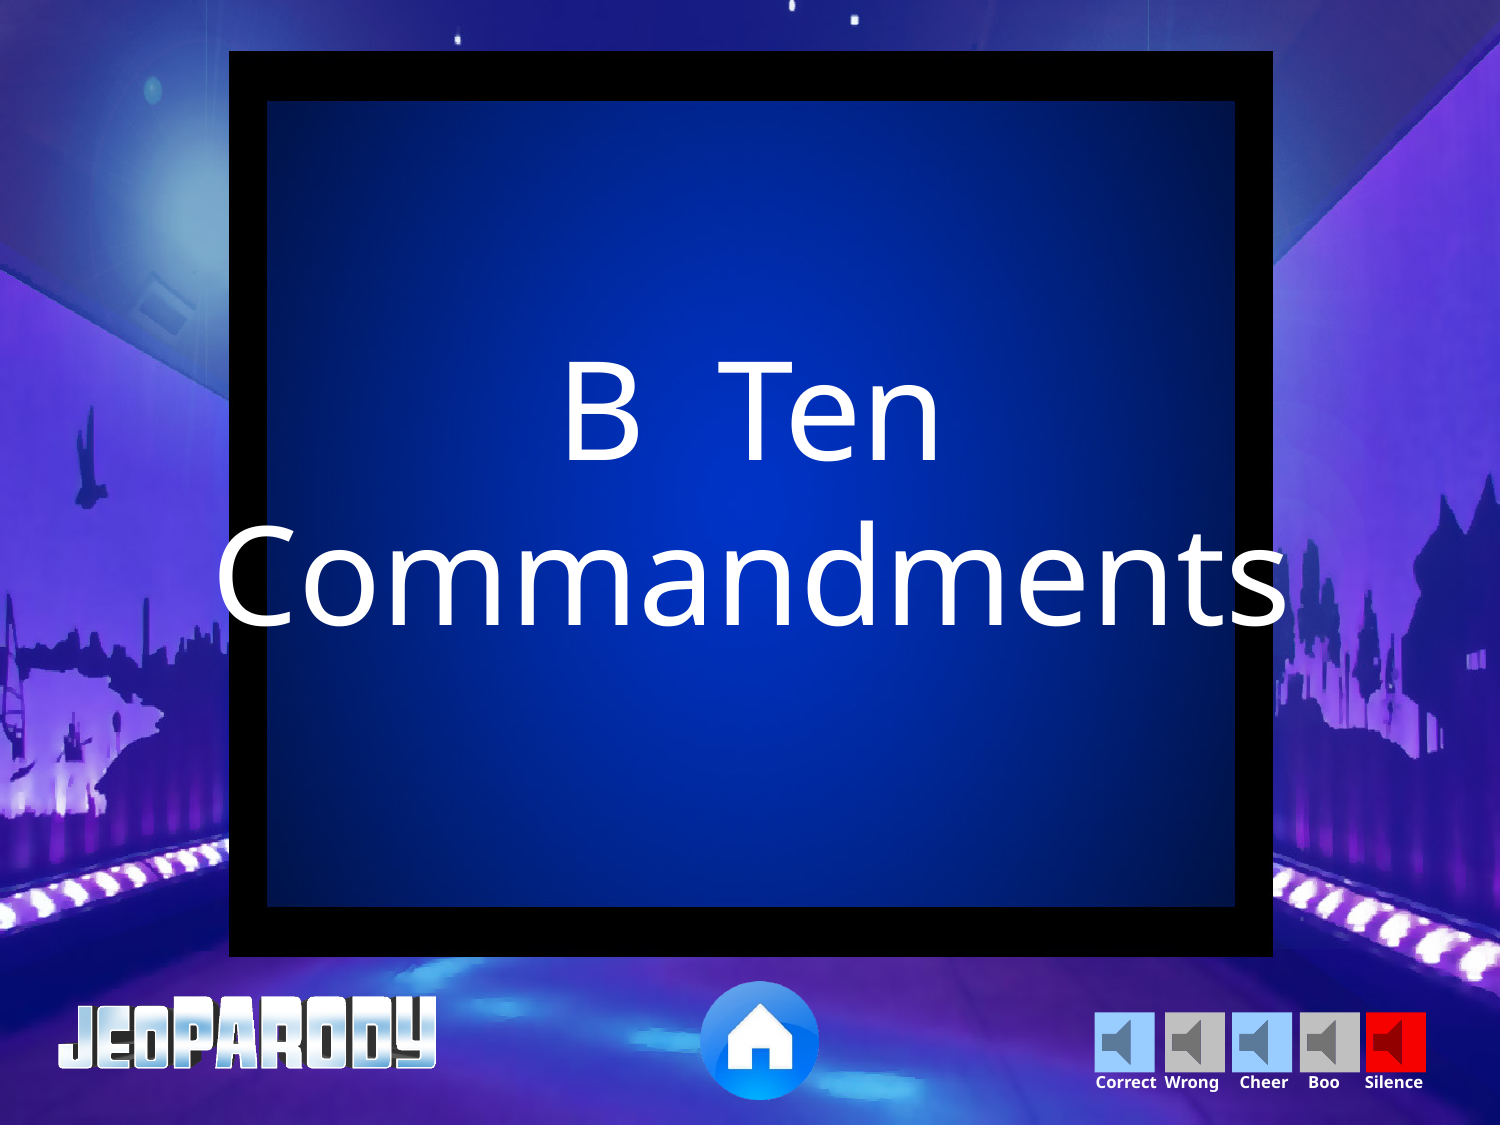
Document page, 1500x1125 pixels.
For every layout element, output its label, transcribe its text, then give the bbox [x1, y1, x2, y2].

picture [0, 0, 1500, 1125]
text_box B Ten Commandments [124, 316, 1379, 661]
